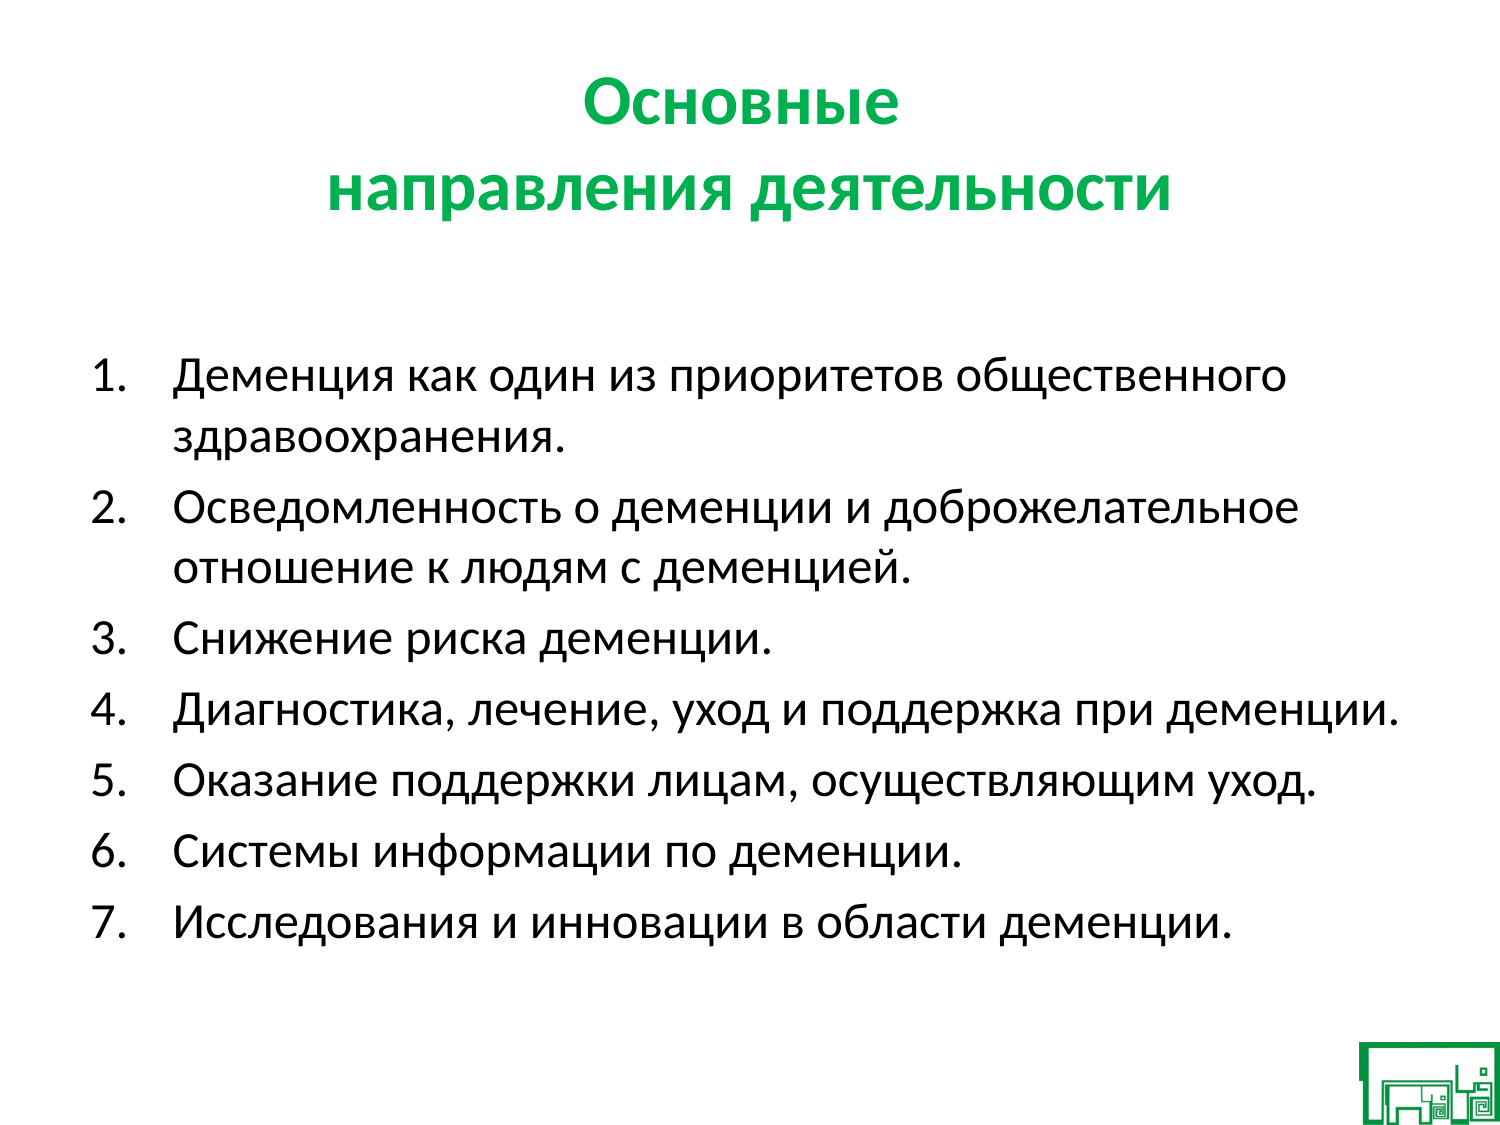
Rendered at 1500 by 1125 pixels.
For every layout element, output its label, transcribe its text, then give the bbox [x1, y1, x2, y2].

list Деменция как один из приоритетов общественного здравоохранения. Осведомленность о деменции и доброжелательное отношение к людям с деменцией. Снижение риска деменции. Диагностика, лечение, уход и поддержка при деменции. Оказание поддержки лицам, осуществляющим уход. Системы информации по деменции. Исследования и инновации в области деменции. [75, 262, 1425, 1005]
title Основные направления деятельности [75, 45, 1425, 233]
picture [1359, 1041, 1500, 1125]
